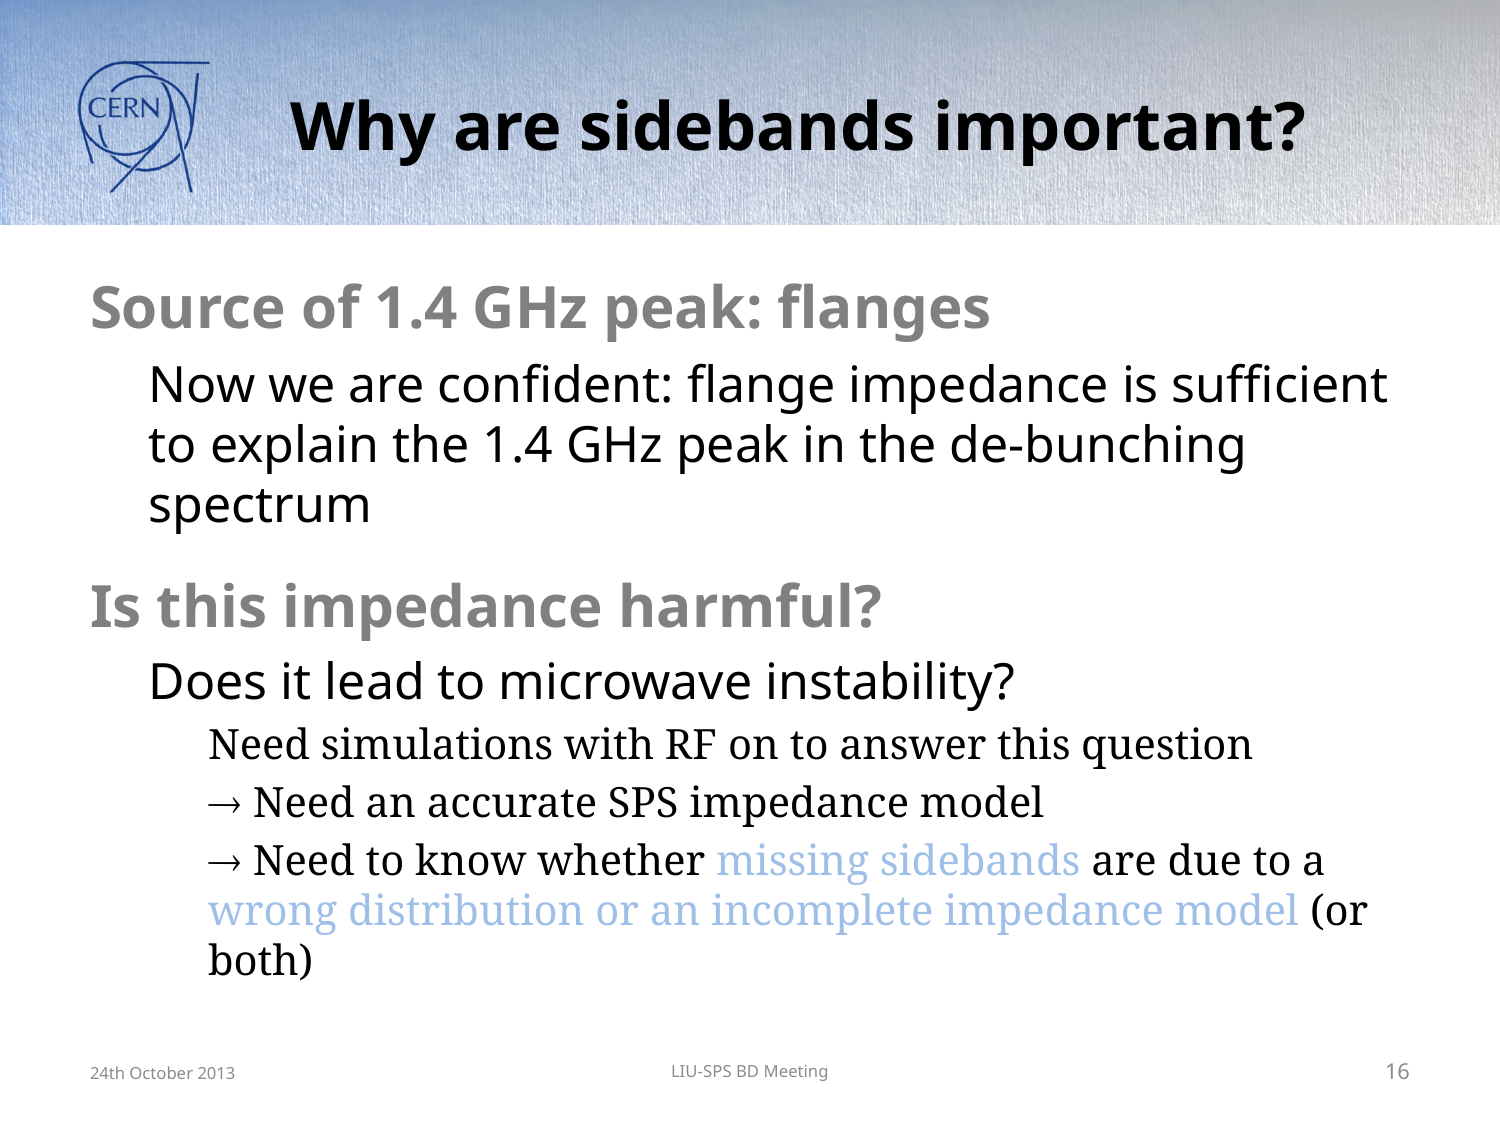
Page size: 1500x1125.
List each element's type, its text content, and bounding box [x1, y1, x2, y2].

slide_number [75, 1042, 425, 1103]
slide_number 16 [1074, 1042, 1425, 1103]
list Source of 1.4 GHz peak: flanges Now we are confident: flange impedance is sufficient to explain the 1.4 GHz peak in the de-bunching spectrum Is this impedance harmful? Does it lead to microwave instability? Need simulations with RF on to answer this question  Need an accurate SPS impedance model  Need to know whether missing sidebands are due to a wrong distribution or an incomplete impedance model (or both) [75, 262, 1425, 1005]
title Why are sidebands important? [275, 45, 1425, 188]
footer LIU-SPS BD Meeting [512, 1042, 988, 1103]
picture [0, 0, 1500, 225]
